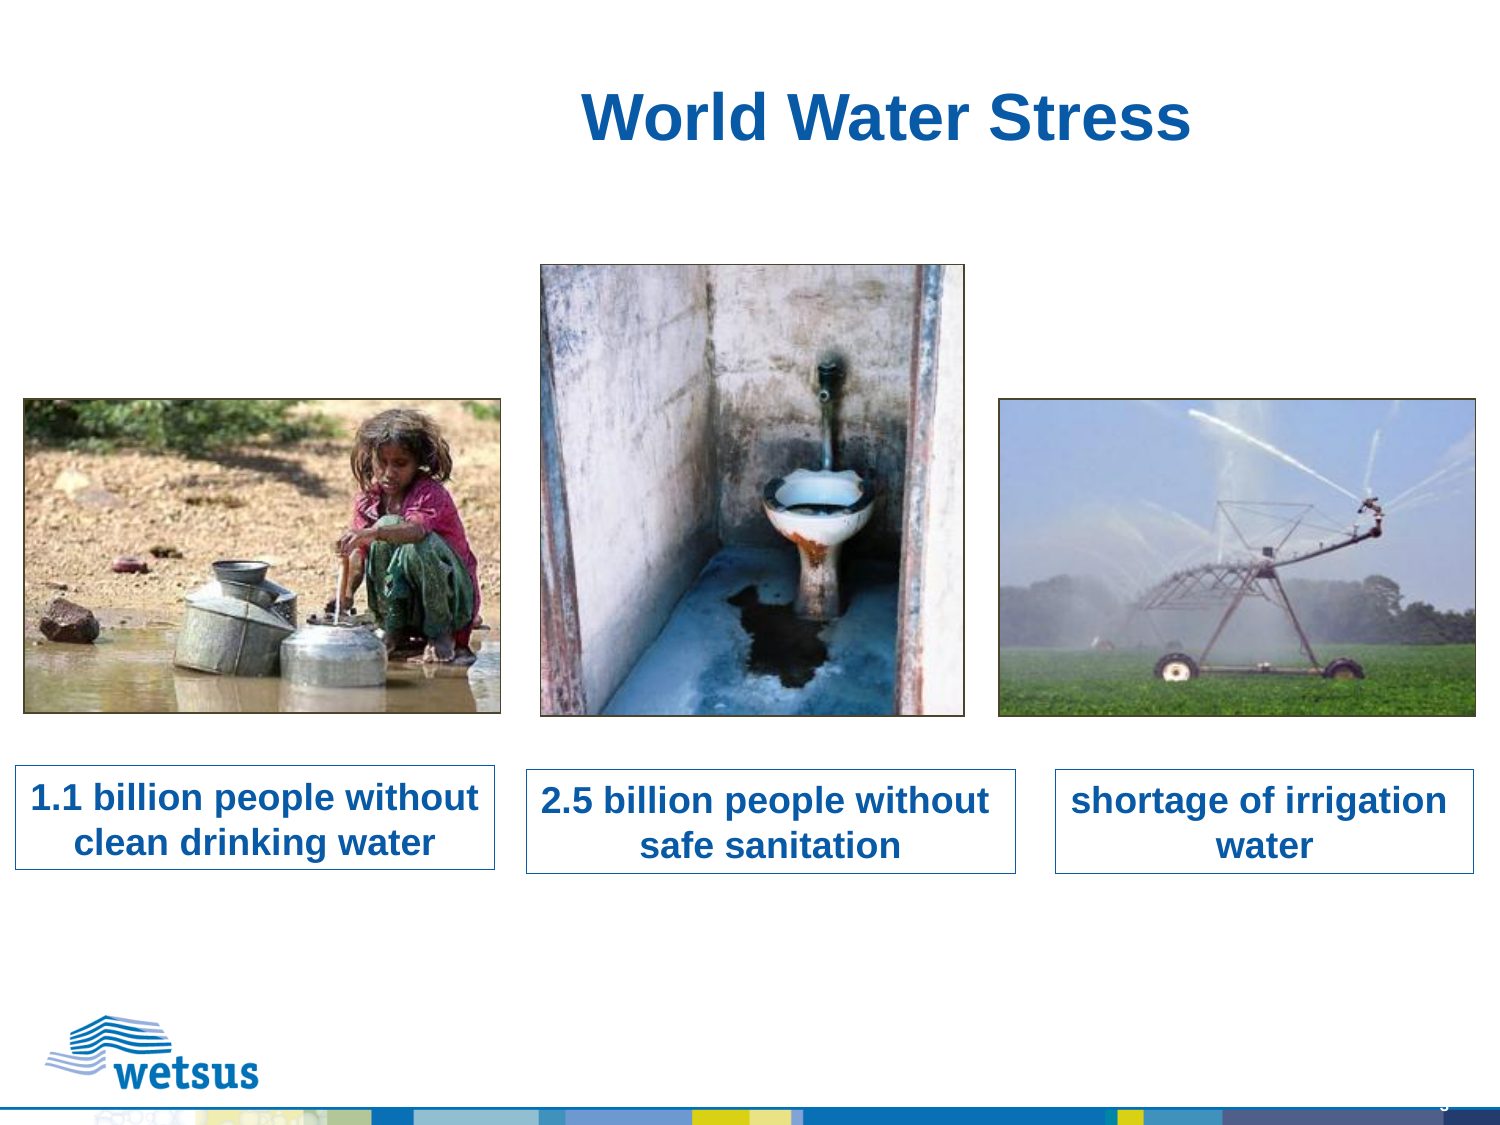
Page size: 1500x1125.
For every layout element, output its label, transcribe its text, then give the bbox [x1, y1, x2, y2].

text_box 1.1 billion people without clean drinking water [15, 765, 495, 870]
text_box 2.5 billion people without safe sanitation [525, 768, 1016, 874]
text_box shortage of irrigation water [1055, 768, 1474, 874]
text_box [312, 62, 1450, 158]
text_box 3 [1424, 1087, 1488, 1123]
text_box World Water Stress [191, 66, 1433, 161]
picture [0, 0, 1500, 1125]
